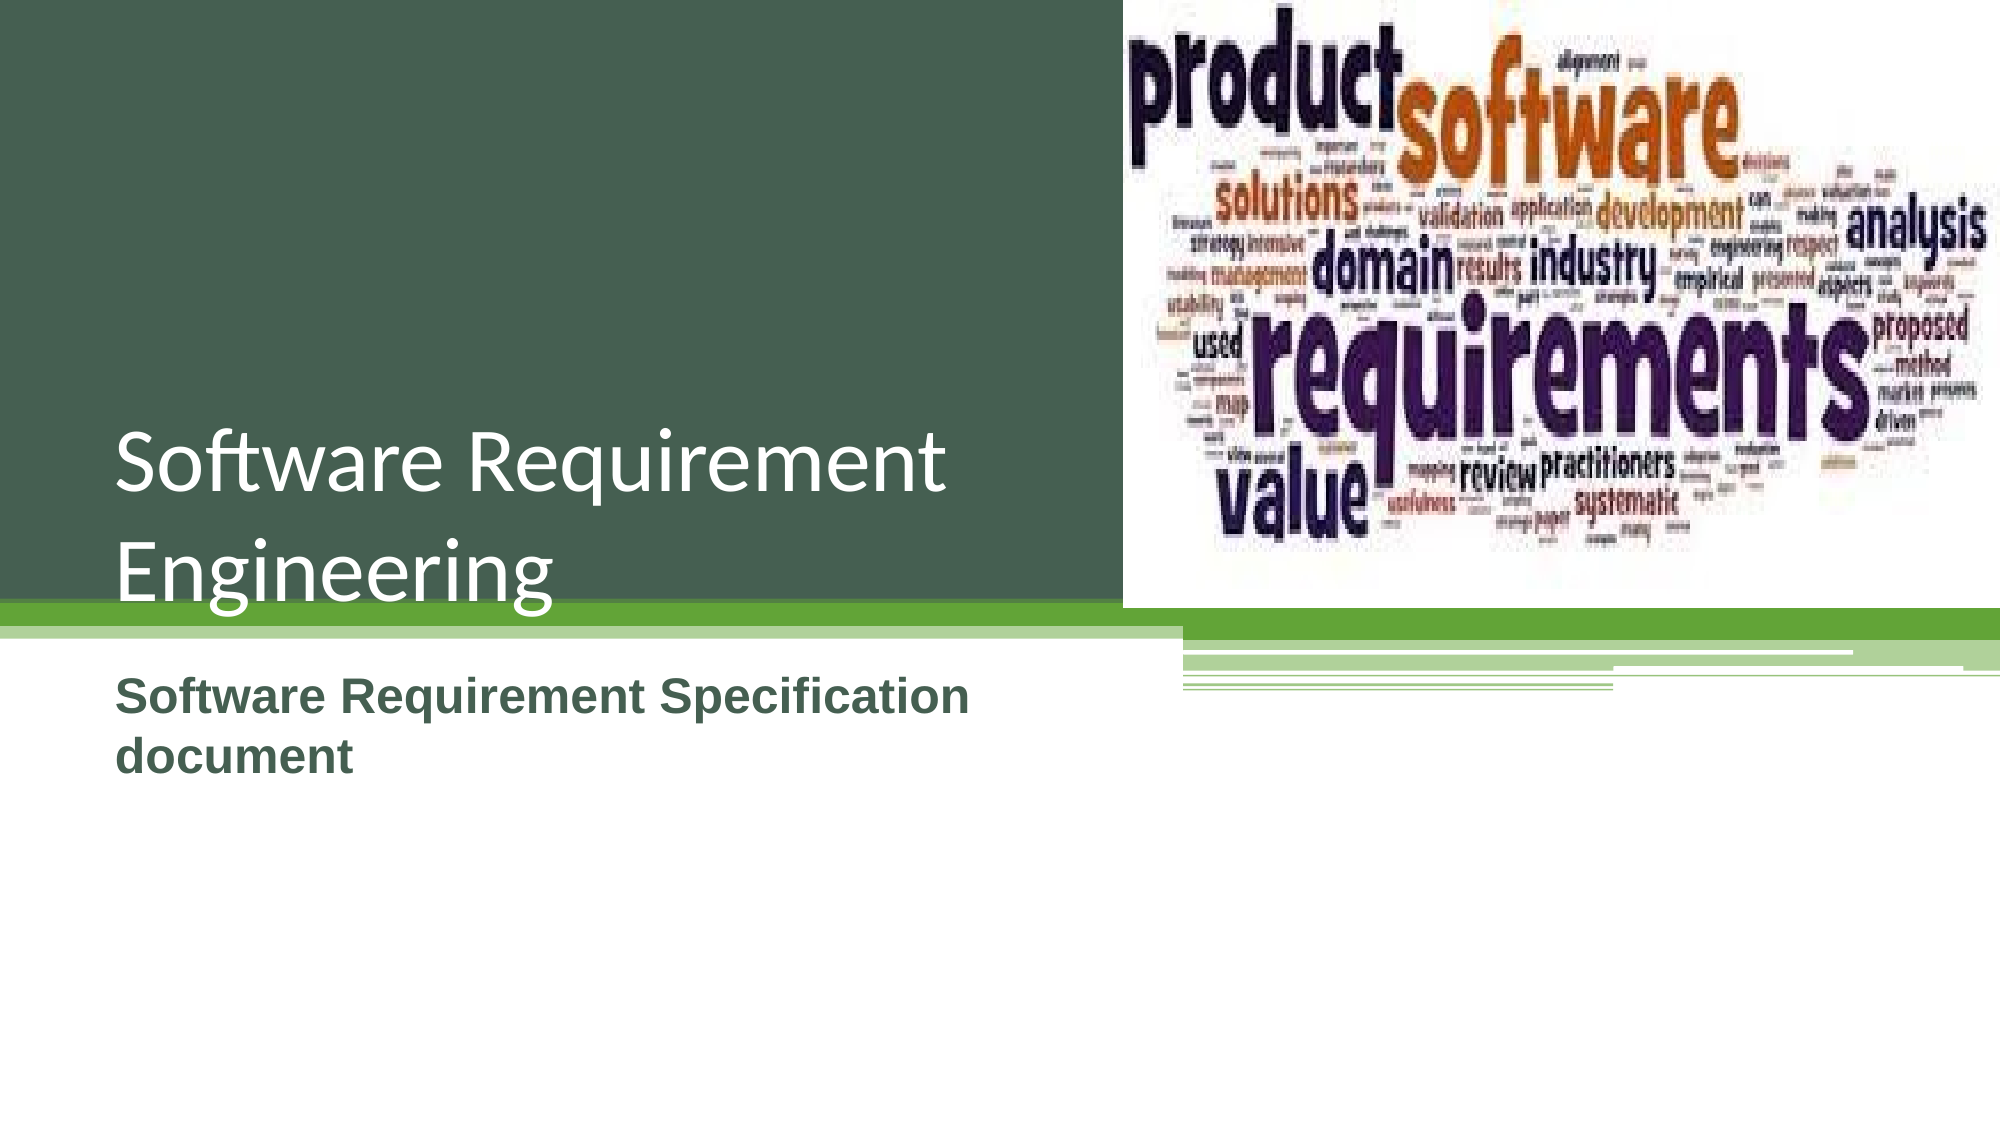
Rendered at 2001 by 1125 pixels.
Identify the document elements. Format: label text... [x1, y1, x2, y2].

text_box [0, 0, 2000, 639]
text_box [0, 648, 2000, 691]
text_box Software Requirement Specification document [112, 702, 1185, 784]
